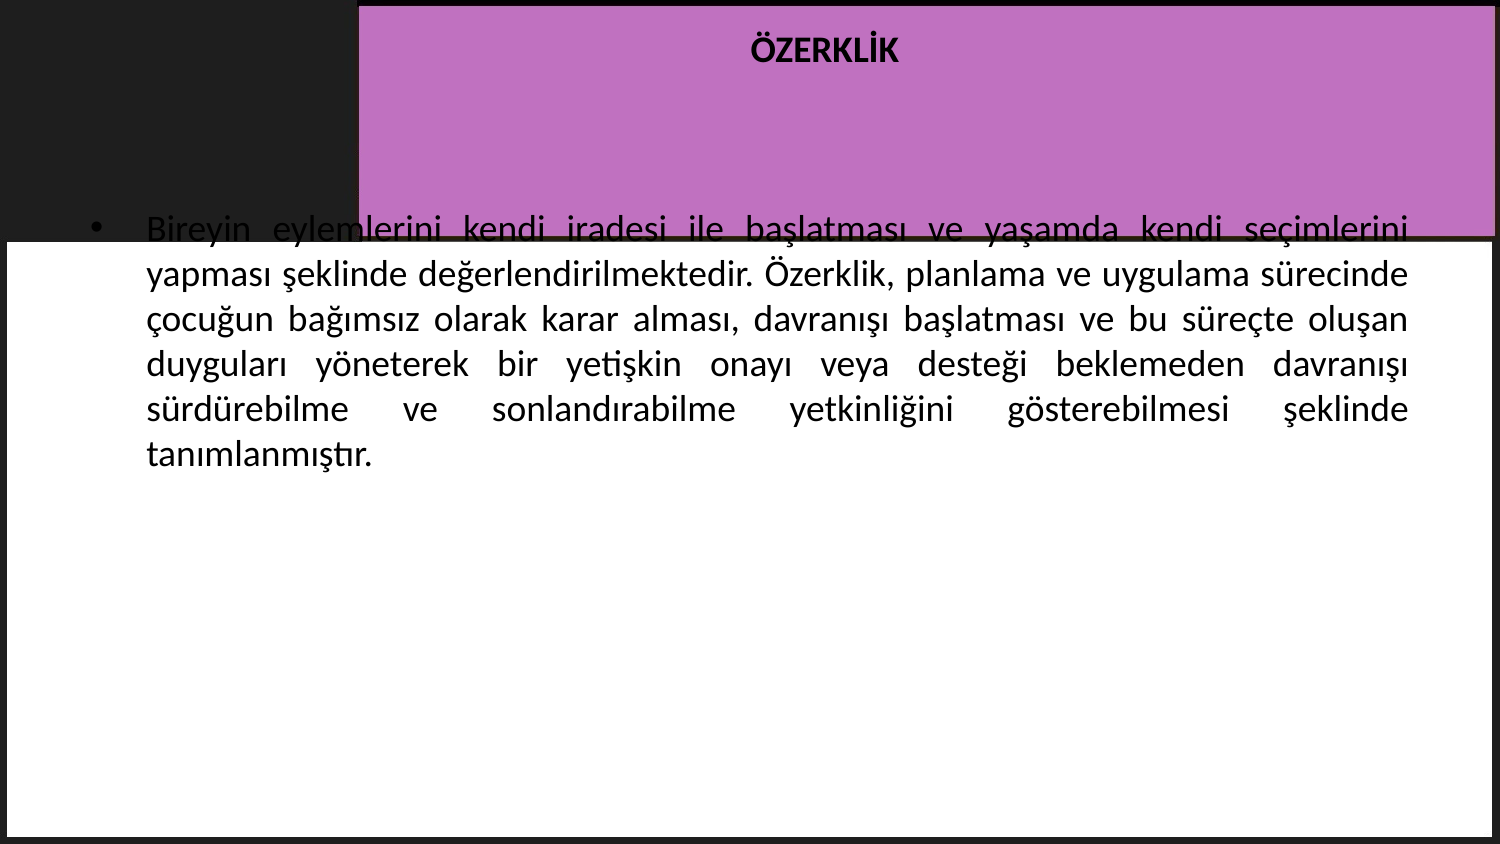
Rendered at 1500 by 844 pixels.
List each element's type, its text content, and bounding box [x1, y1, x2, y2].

picture [0, 0, 1500, 844]
title ÖZERKLİK [150, 0, 1500, 141]
list Bireyin eylemlerini kendi iradesi ile başlatması ve yaşamda kendi seçimlerini yapması şeklinde değerlendirilmektedir. Özerklik, planlama ve uygulama sürecinde çocuğun bağımsız olarak karar alması, davranışı başlatması ve bu süreçte oluşan duyguları yöneterek bir yetişkin onayı veya desteği beklemeden davranışı sürdürebilme ve sonlandırabilme yetkinliğini gösterebilmesi şeklinde tanımlanmıştır. [75, 196, 1425, 754]
